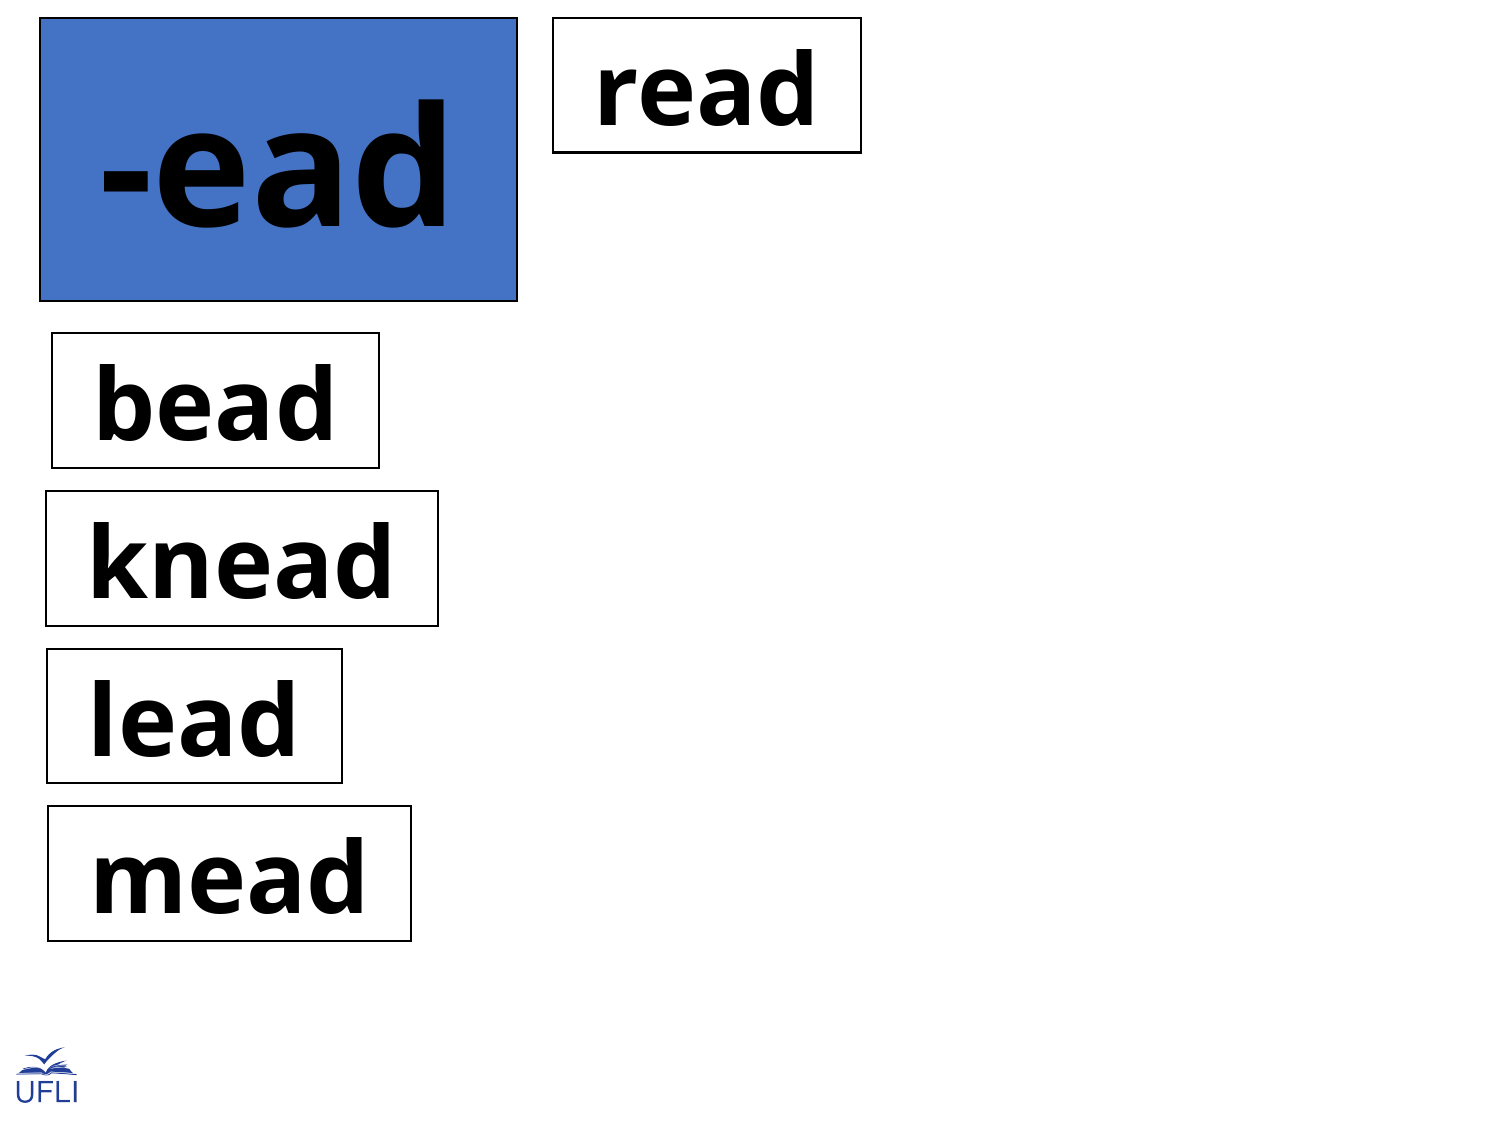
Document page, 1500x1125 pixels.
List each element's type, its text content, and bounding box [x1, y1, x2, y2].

text_box read [552, 17, 862, 154]
picture [12, 1045, 81, 1106]
text_box knead [45, 490, 439, 627]
text_box mead [47, 805, 412, 942]
text_box -ead [39, 17, 518, 302]
text_box lead [46, 648, 343, 784]
text_box bead [51, 332, 380, 469]
